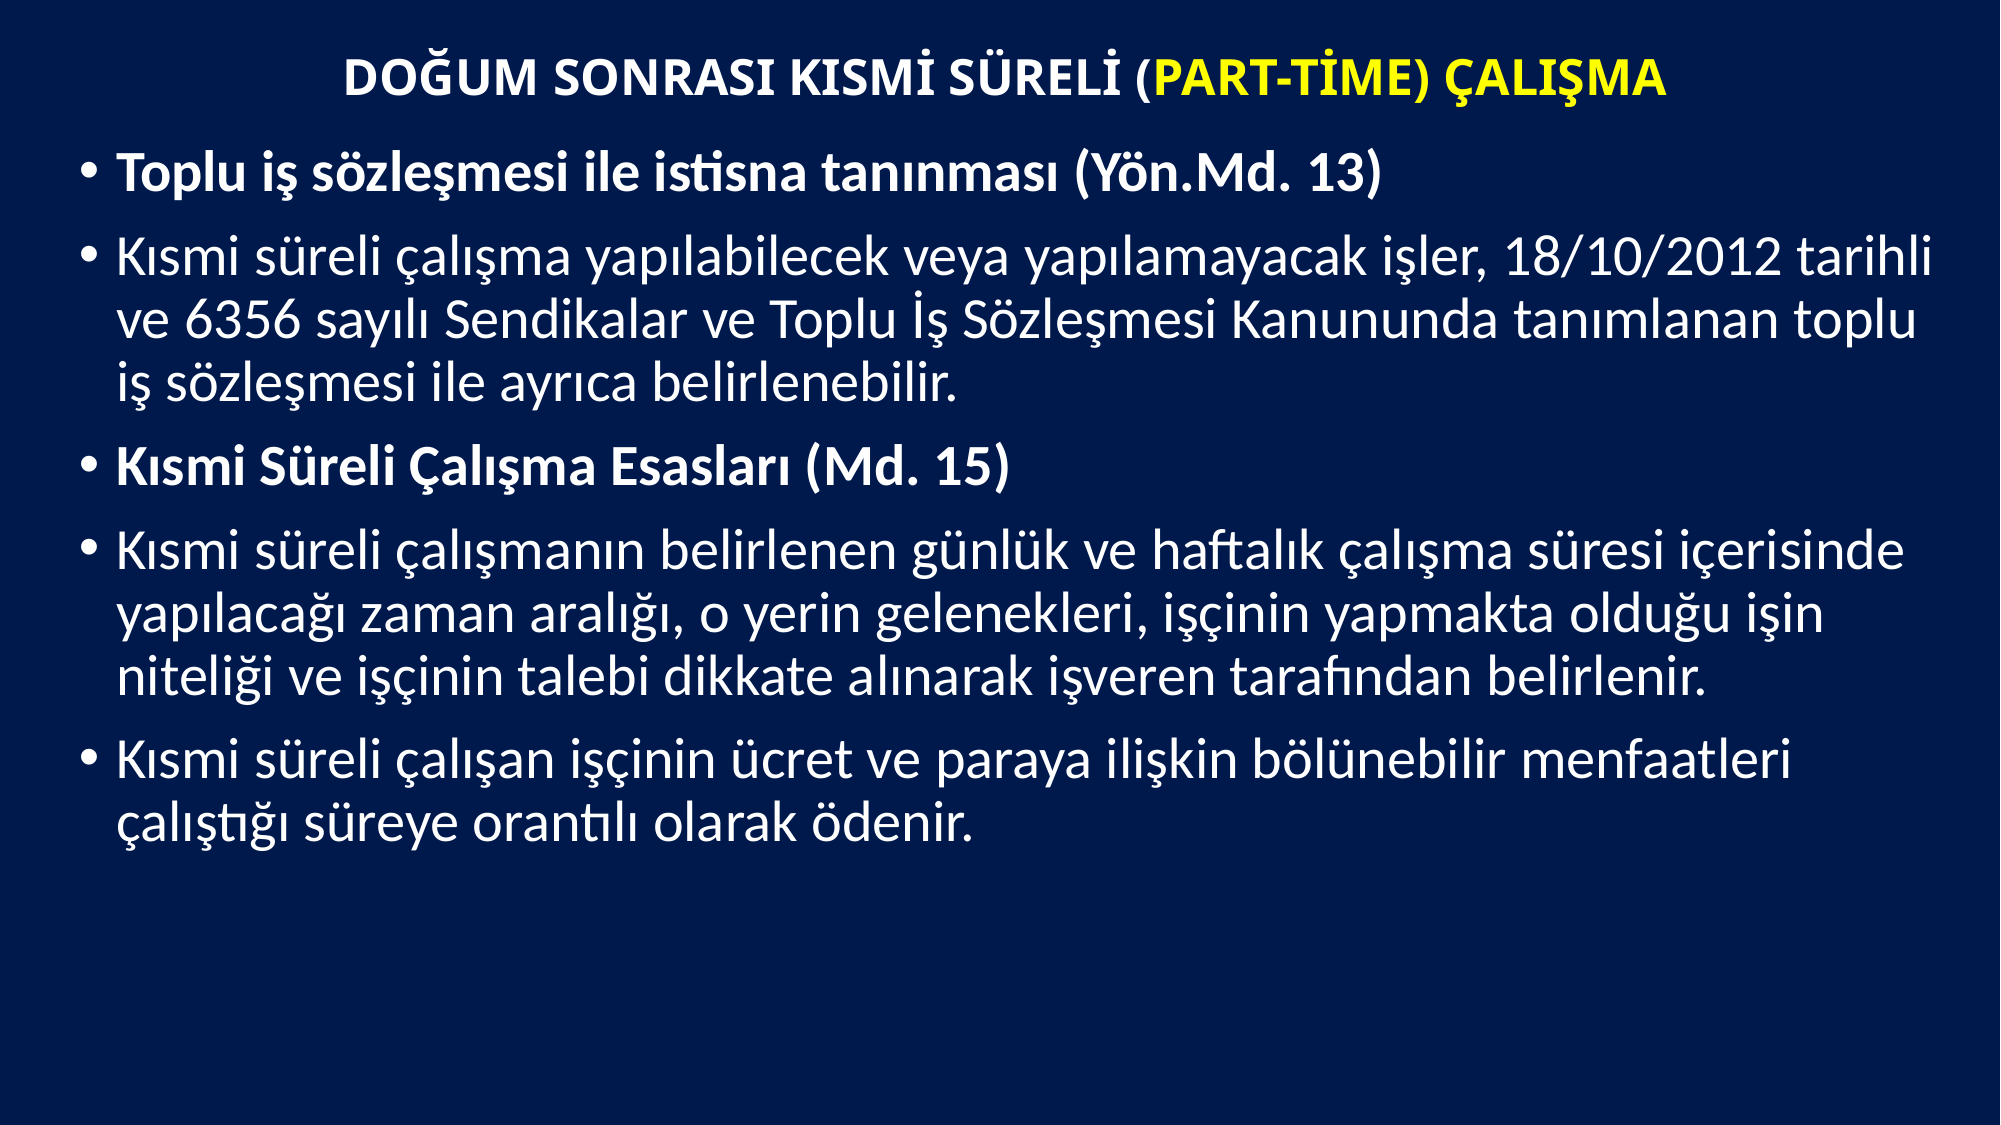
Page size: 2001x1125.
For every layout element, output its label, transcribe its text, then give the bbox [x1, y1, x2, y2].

list Toplu iş sözleşmesi ile istisna tanınması (Yön.Md. 13) Kısmi süreli çalışma yapılabilecek veya yapılamayacak işler, 18/10/2012 tarihli ve 6356 sayılı Sendikalar ve Toplu İş Sözleşmesi Kanununda tanımlanan toplu iş sözleşmesi ile ayrıca belirlenebilir. Kısmi Süreli Çalışma Esasları (Md. 15) Kısmi süreli çalışmanın belirlenen günlük ve haftalık çalışma süresi içerisinde yapılacağı zaman aralığı, o yerin gelenekleri, işçinin yapmakta olduğu işin niteliği ve işçinin talebi dikkate alınarak işveren tarafından belirlenir. Kısmi süreli çalışan işçinin ücret ve paraya ilişkin bölünebilir menfaatleri çalıştığı süreye orantılı olarak ödenir. [63, 134, 1960, 1068]
title DOĞUM SONRASI KISMİ SÜRELİ (PART-TİME) ÇALIŞMA [270, 23, 1739, 134]
